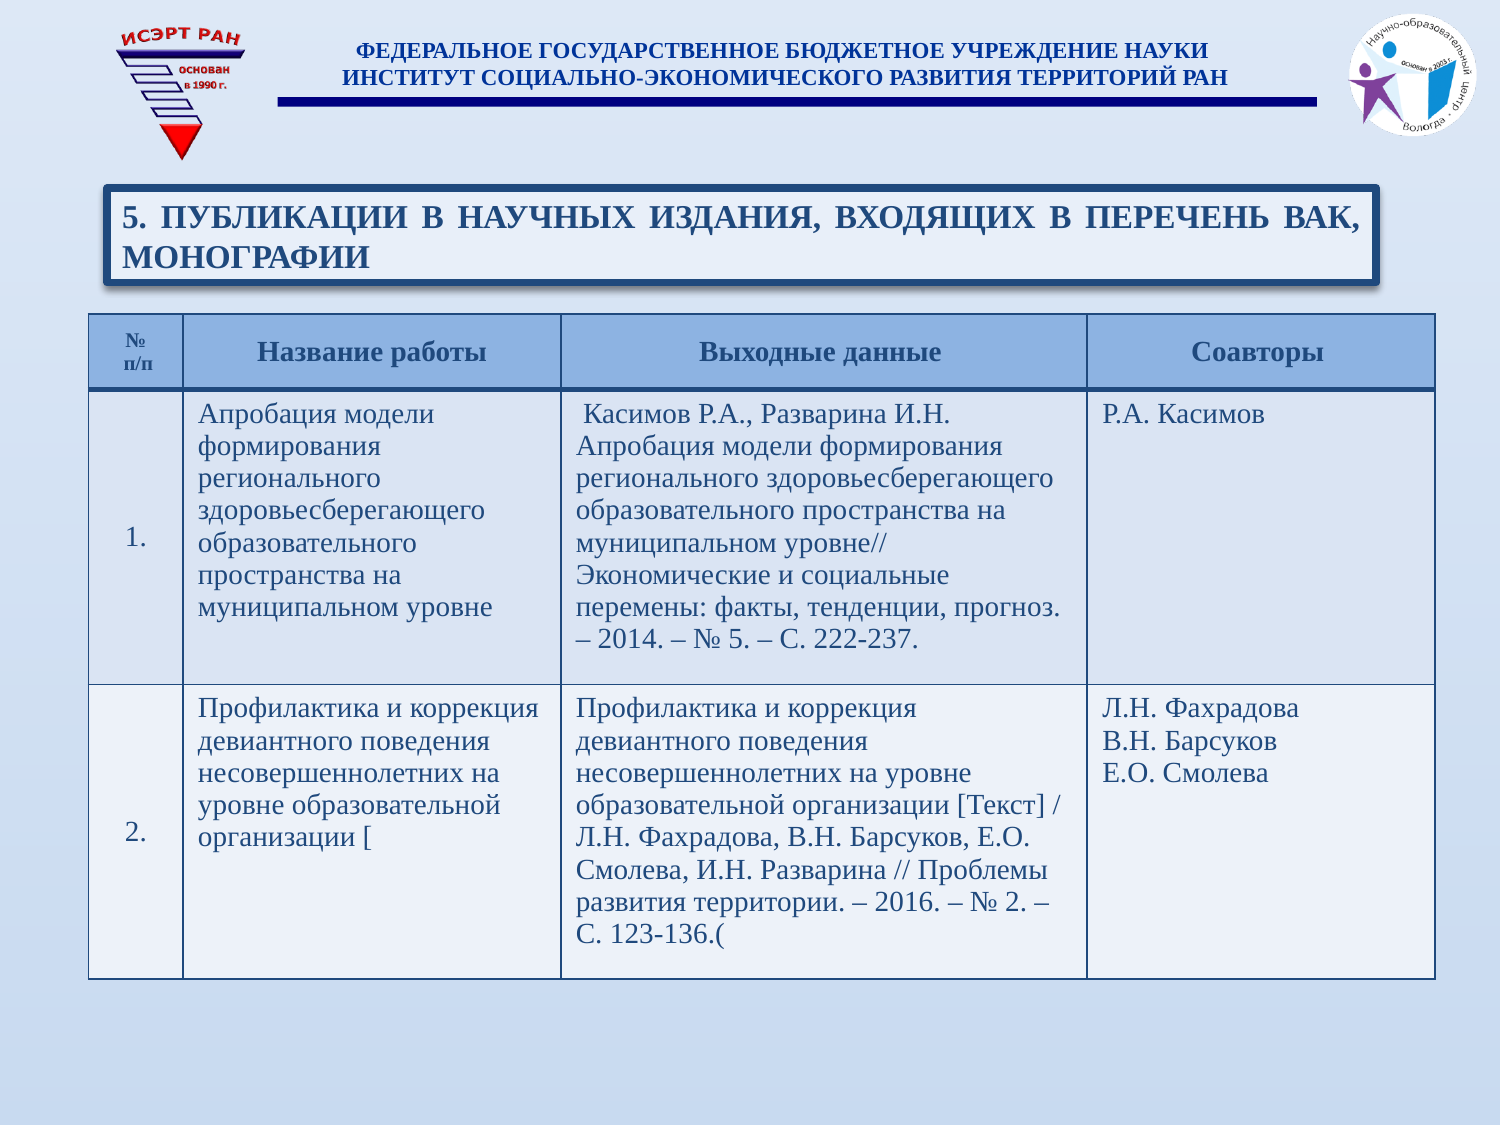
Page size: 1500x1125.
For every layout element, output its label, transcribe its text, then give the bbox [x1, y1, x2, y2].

table_cell Профилактика и коррекция девиантного поведения несовершеннолетних на уровне образовательной организации [Текст] / Л.Н. Фахрадова, В.Н. Барсуков, Е.О. Смолева, И.Н. Разварина // Проблемы развития территории. – 2016. – № 2. – C. 123-136.( [562, 685, 1086, 978]
table_cell Л.Н. Фахрадова В.Н. Барсуков Е.О. Смолева [1088, 685, 1434, 978]
table_cell Профилактика и коррекция девиантного поведения несовершеннолетних на уровне образовательной организации [ [184, 685, 560, 978]
table_cell 2. [89, 685, 182, 978]
table_cell 1. [89, 392, 182, 684]
table_header Выходные данные [562, 315, 1086, 387]
picture [110, 23, 249, 162]
text_box 5. ПУБЛИКАЦИИ В НАУЧНЫХ ИЗДАНИЯ, ВХОДЯЩИХ В ПЕРЕЧЕНЬ ВАК, МОНОГРАФИИ [103, 184, 1380, 286]
table_header Соавторы [1088, 315, 1434, 387]
table_cell Р.А. Касимов [1088, 392, 1434, 684]
table_cell Апробация модели формирования регионального здоровьесберегающего образовательного пространства на муниципальном уровне [184, 392, 560, 684]
table_cell Касимов Р.А., Разварина И.Н. Апробация модели формирования регионального здоровьесберегающего образовательного пространства на муниципальном уровне// Экономические и социальные перемены: факты, тенденции, прогноз. – 2014. – № 5. – С. 222-237. [562, 392, 1086, 684]
picture [1345, 10, 1478, 138]
text_box ФЕДЕРАЛЬНОЕ ГОСУДАРСТВЕННОЕ БЮДЖЕТНОЕ УЧРЕЖДЕНИЕ НАУКИ ИНСТИТУТ СОЦИАЛЬНО-ЭКОНОМИЧЕСКОГО РАЗВИТИЯ ТЕРРИТОРИЙ РАН [253, 31, 1339, 98]
table_header Название работы [184, 315, 560, 387]
table_header № п/п [89, 315, 182, 387]
